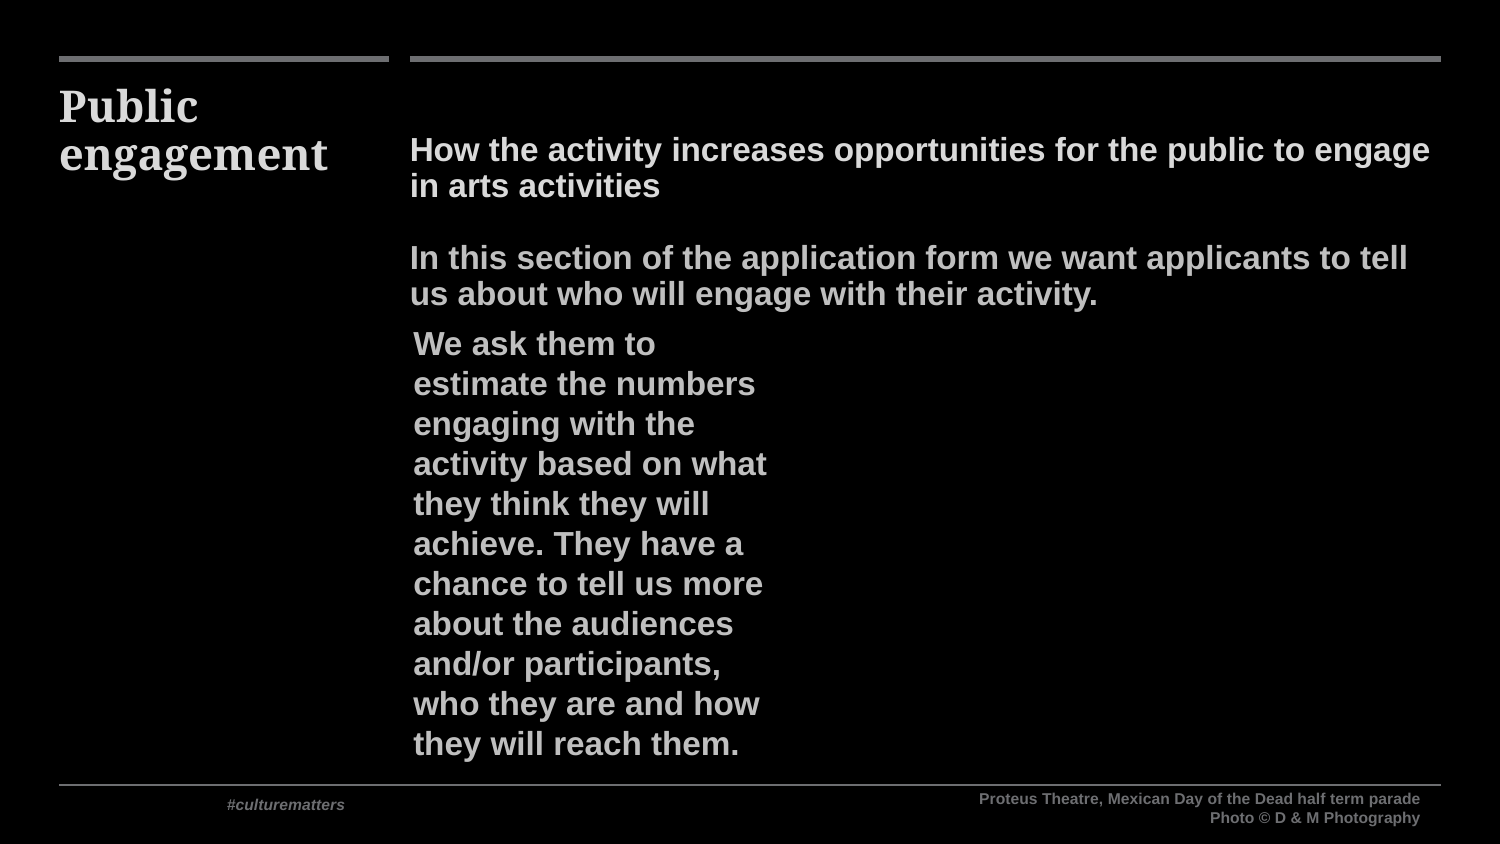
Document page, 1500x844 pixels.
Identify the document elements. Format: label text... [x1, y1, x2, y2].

text_box We ask them to estimate the numbers engaging with the activity based on what they think they will achieve. They have a chance to tell us more about the audiences and/or participants, who they are and how they will reach them. [398, 315, 811, 770]
text_box Proteus Theatre, Mexican Day of the Dead half term parade Photo © D & M Photography [899, 781, 1436, 834]
list #culturematters [76, 797, 567, 818]
title Public engagement [59, 82, 389, 757]
list How the activity increases opportunities for the public to engage in arts activities In this section of the application form we want applicants to tell us about who will engage with their activity. [409, 82, 1436, 229]
